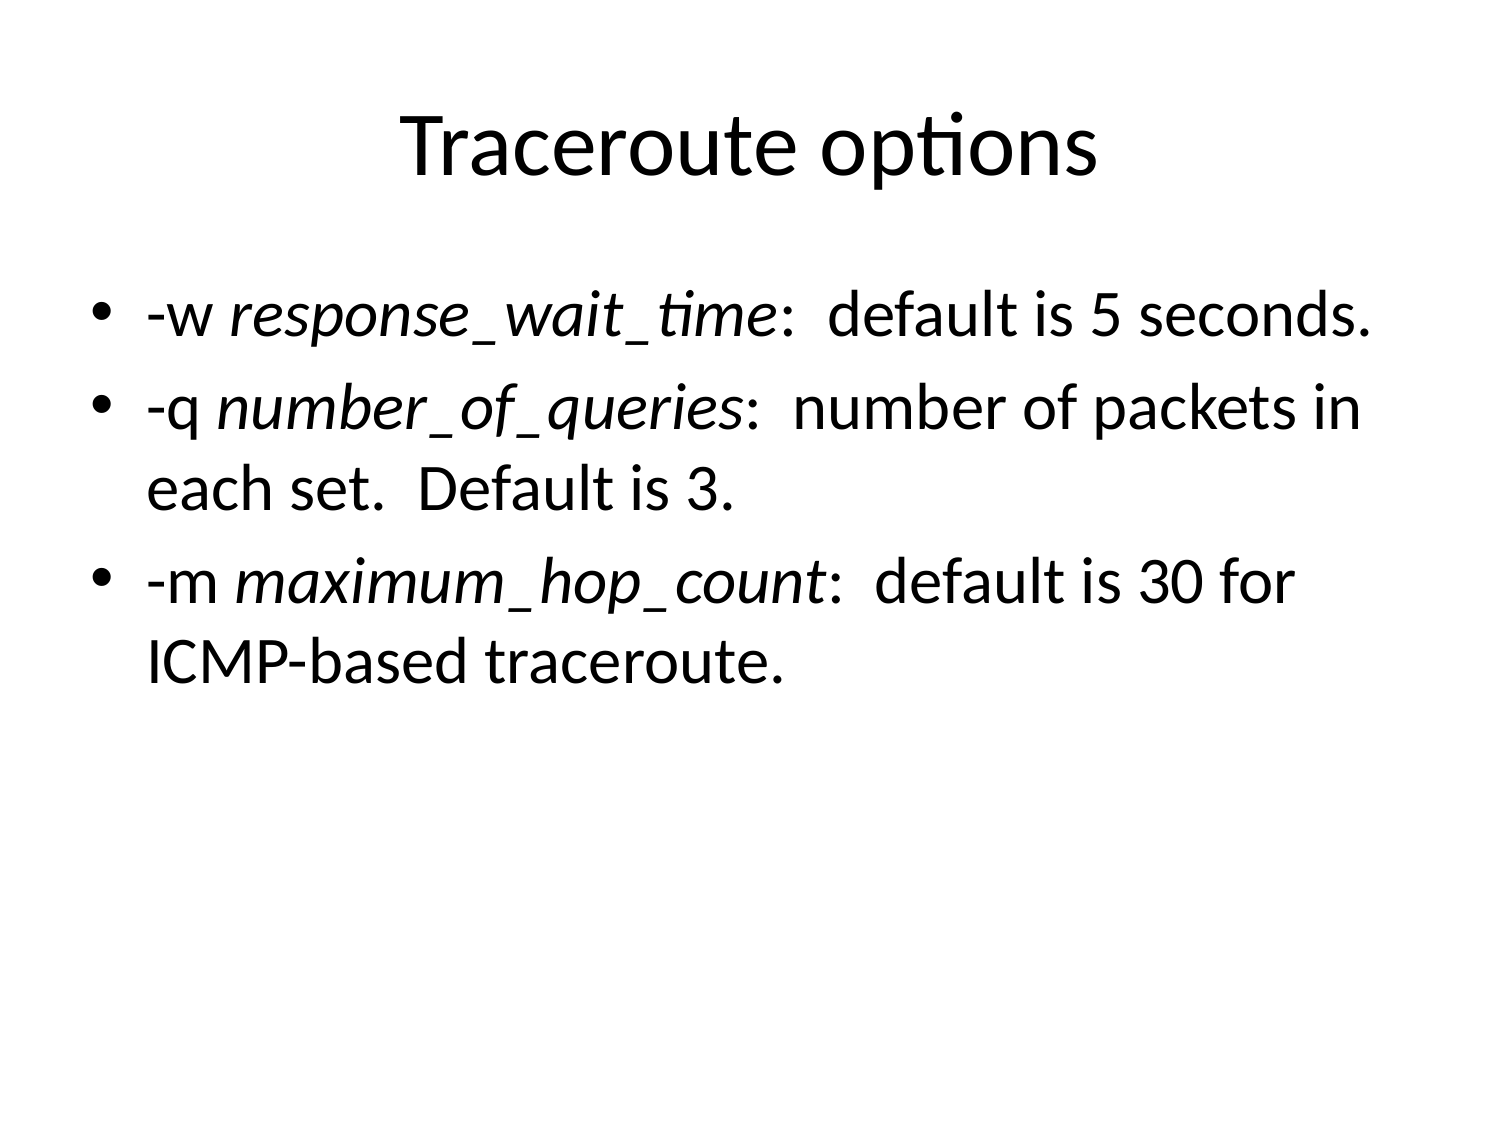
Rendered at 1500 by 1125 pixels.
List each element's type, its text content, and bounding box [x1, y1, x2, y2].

list -w response_wait_time: default is 5 seconds. -q number_of_queries: number of packets in each set. Default is 3. -m maximum_hop_count: default is 30 for ICMP-based traceroute. [75, 262, 1425, 1005]
title Traceroute options [75, 45, 1425, 233]
